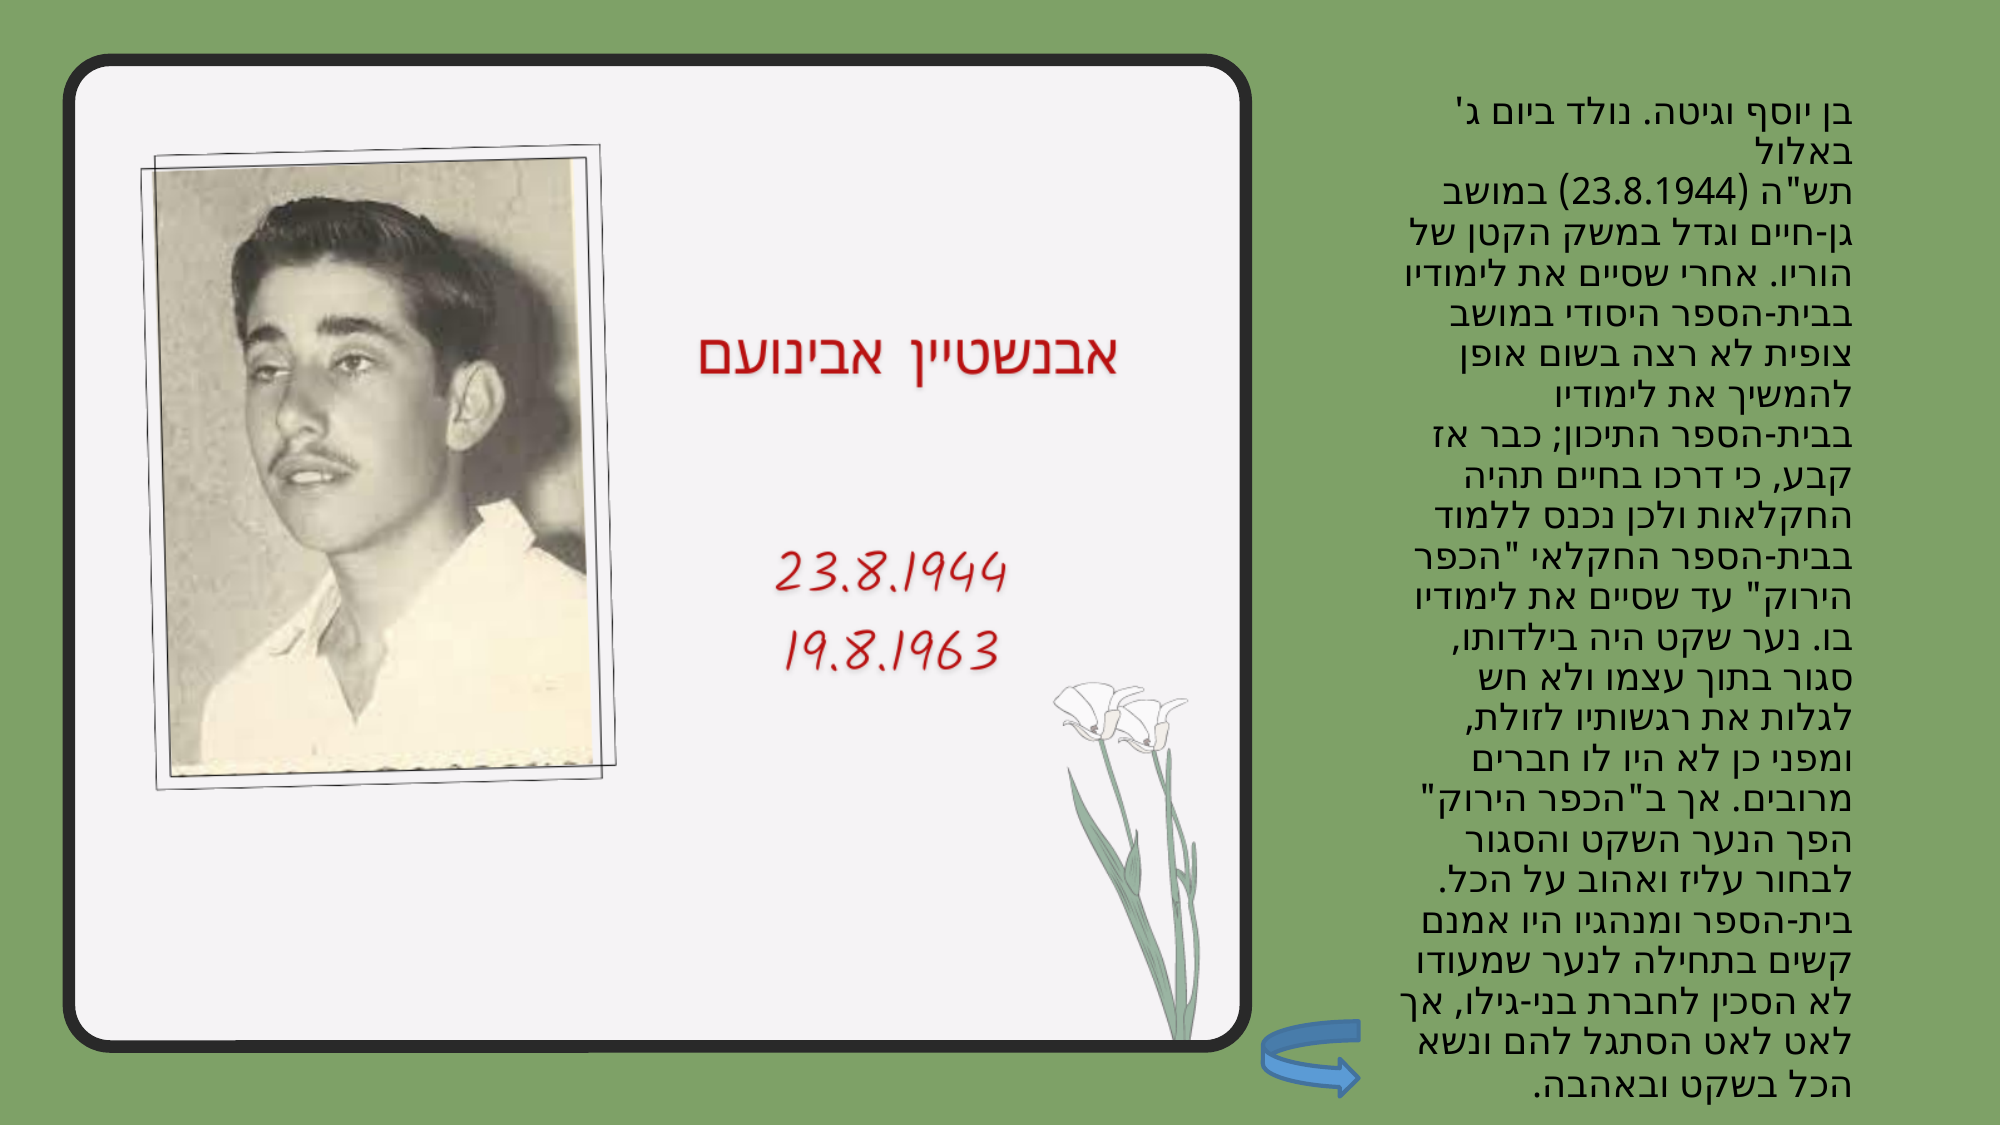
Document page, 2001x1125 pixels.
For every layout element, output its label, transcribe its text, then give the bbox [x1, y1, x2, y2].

title בן יוסף וגיטה. נולד ביום ג' באלול תש"ה (23.8.1944) במושב גן-חיים וגדל במשק הקטן של הוריו. אחרי שסיים את לימודיו בבית-הספר היסודי במושב צופית לא רצה בשום אופן להמשיך את לימודיו בבית-הספר התיכון; כבר אז קבע, כי דרכו בחיים תהיה החקלאות ולכן נכנס ללמוד בבית-הספר החקלאי "הכפר הירוק" עד שסיים את לימודיו בו. נער שקט היה בילדותו, סגור בתוך עצמו ולא חש לגלות את רגשותיו לזולת, ומפני כן לא היו לו חברים מרובים. אך ב"הכפר הירוק" הפך הנער השקט והסגור לבחור עליז ואהוב על הכל. בית-הספר ומנהגיו היו אמנם קשים בתחילה לנער שמעודו לא הסכין לחברת בני-גילו, אך לאט לאט הסתגל להם ונשא הכל בשקט ובאהבה. [1375, 111, 1869, 1047]
picture [68, 59, 1247, 1047]
text_box [1260, 1019, 1361, 1099]
